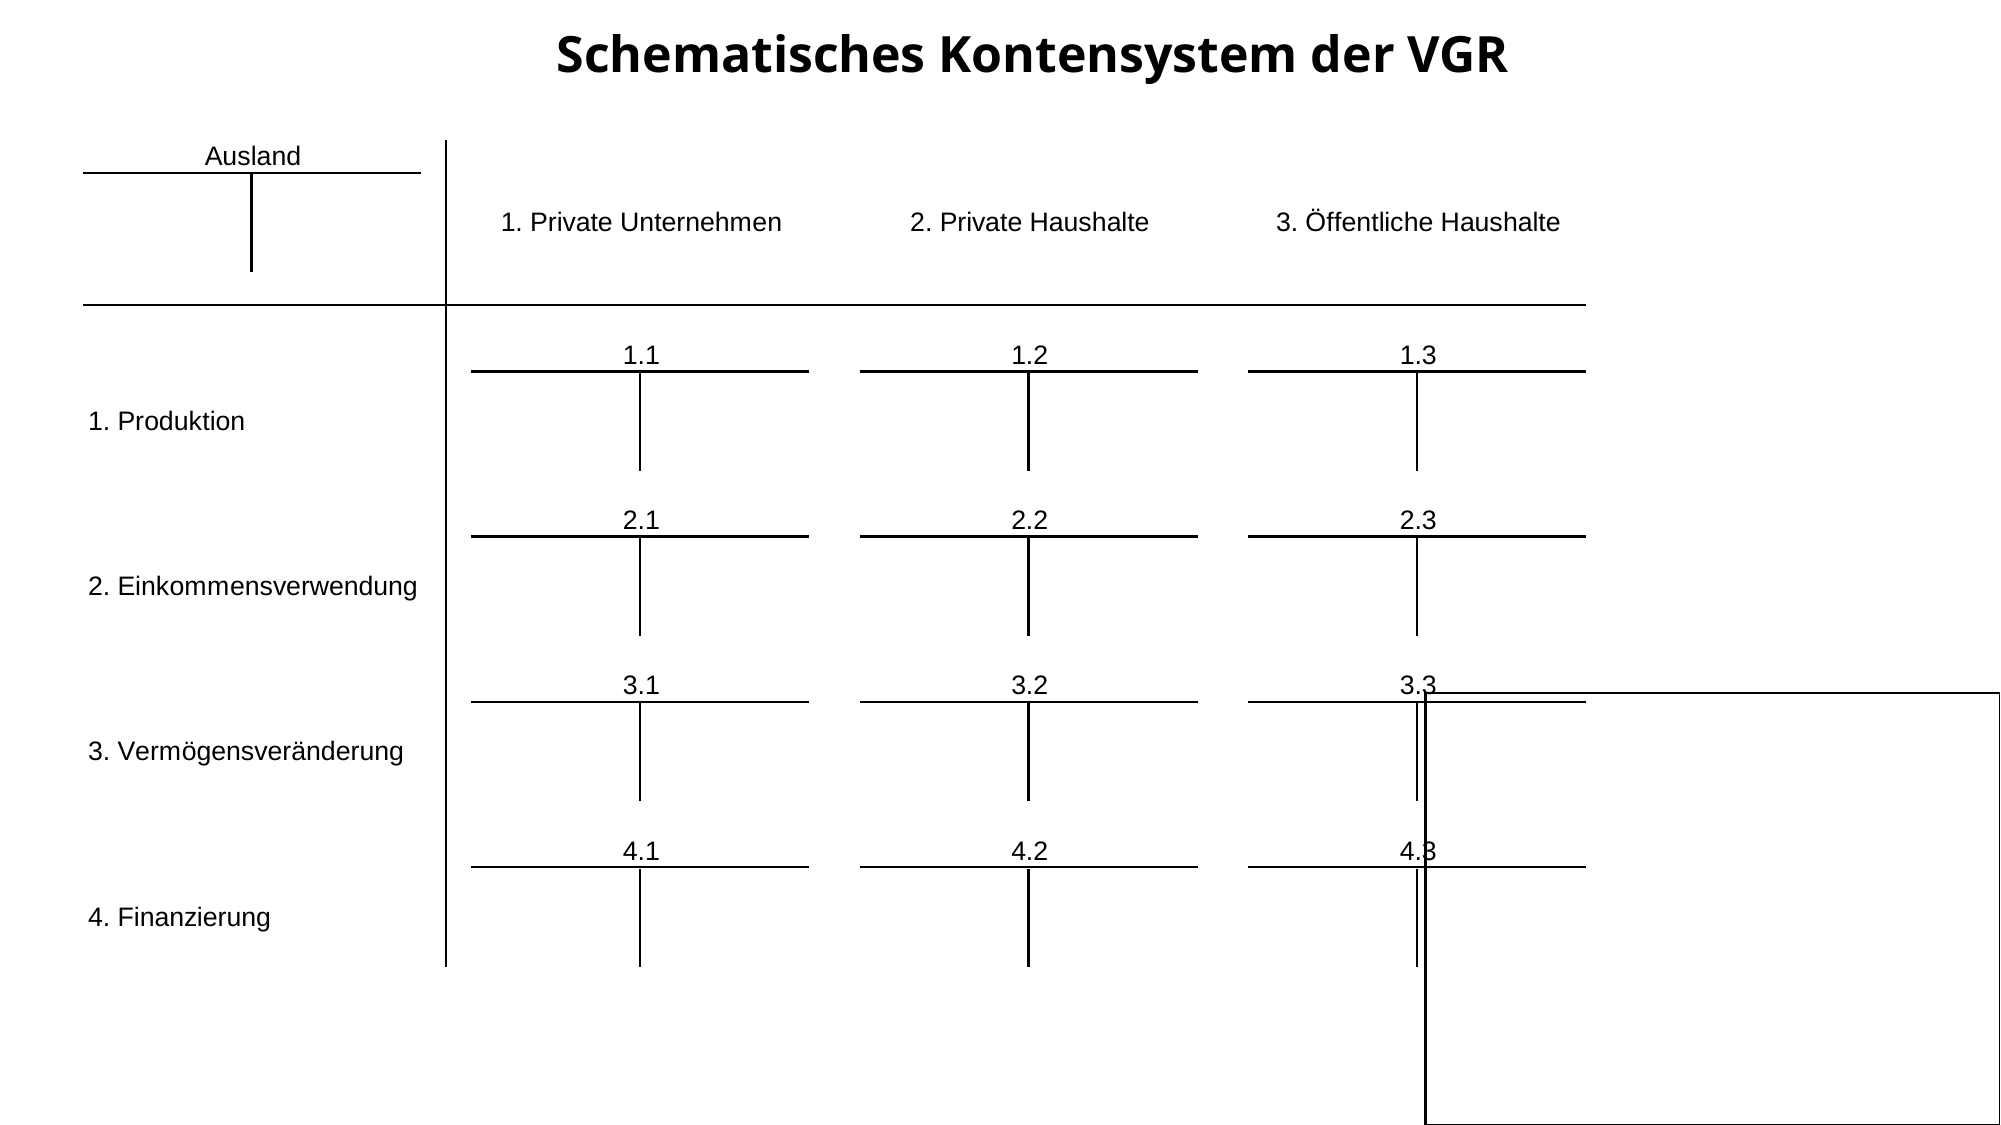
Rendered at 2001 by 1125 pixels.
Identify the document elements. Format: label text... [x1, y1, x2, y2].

text_box Schematisches Kontensystem der VGR [541, 14, 1588, 90]
text_box [1424, 692, 2000, 1125]
picture [81, 138, 1588, 968]
